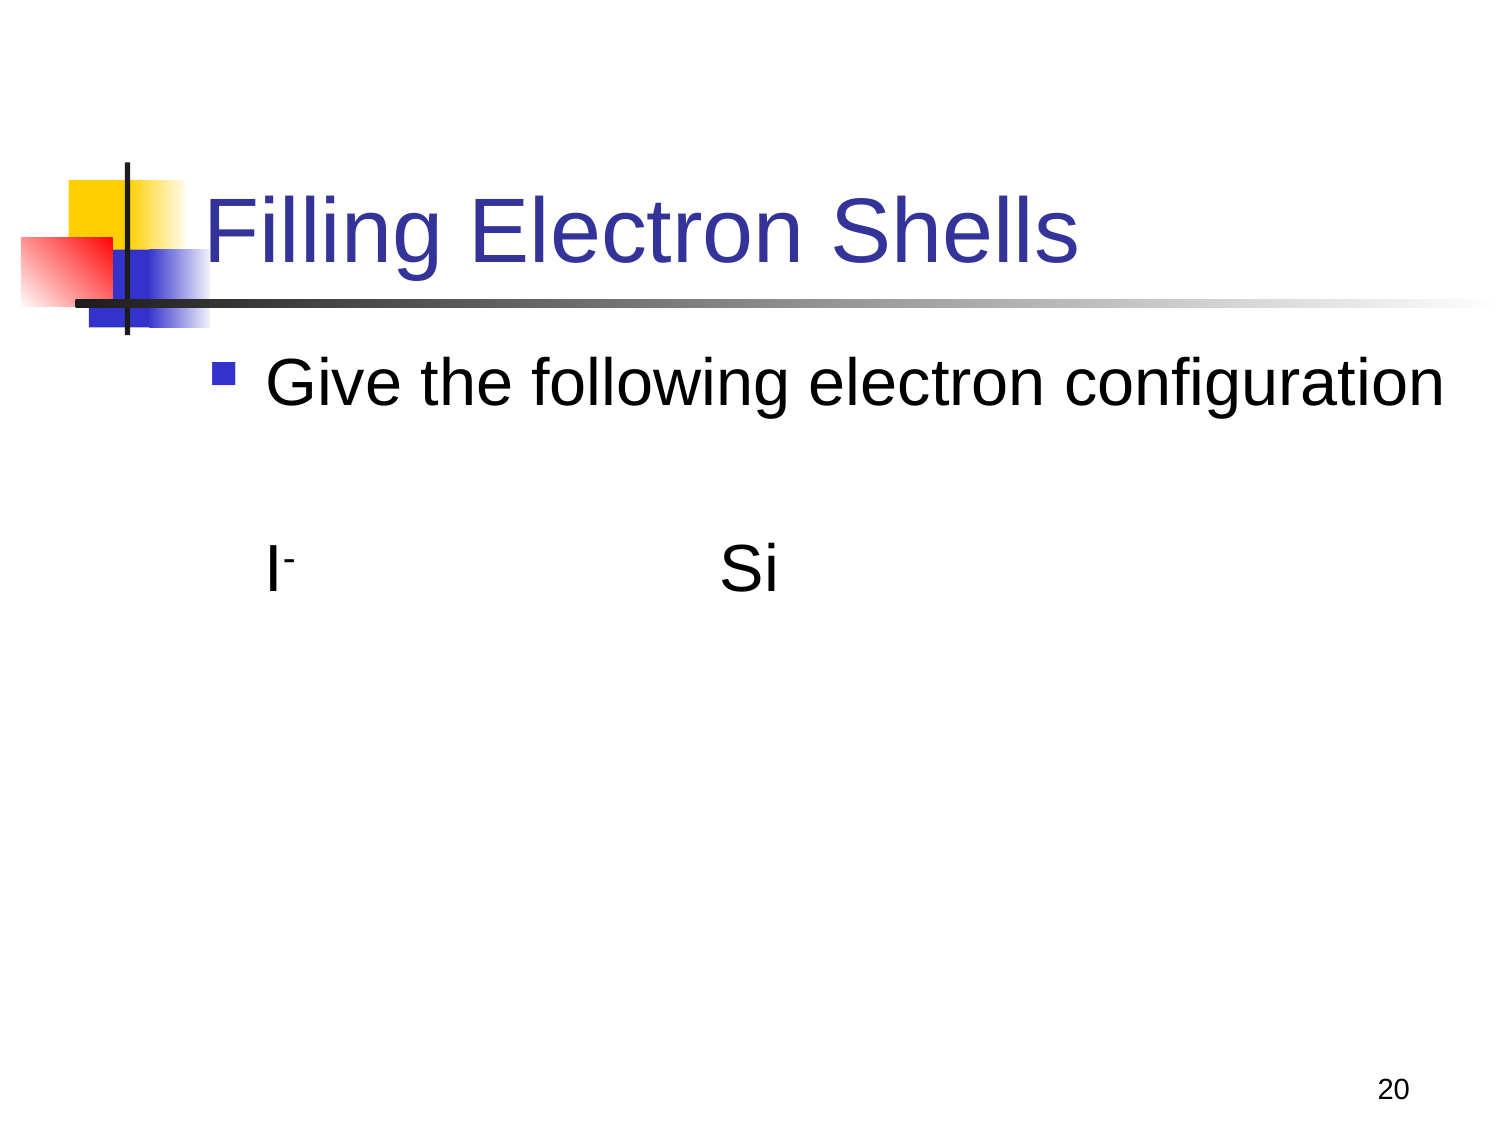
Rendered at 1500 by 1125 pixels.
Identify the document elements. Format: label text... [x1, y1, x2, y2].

title Filling Electron Shells [188, 101, 1468, 289]
list Give the following electron configuration I- Si [193, 331, 1469, 1006]
slide_number 20 [1112, 1037, 1425, 1113]
